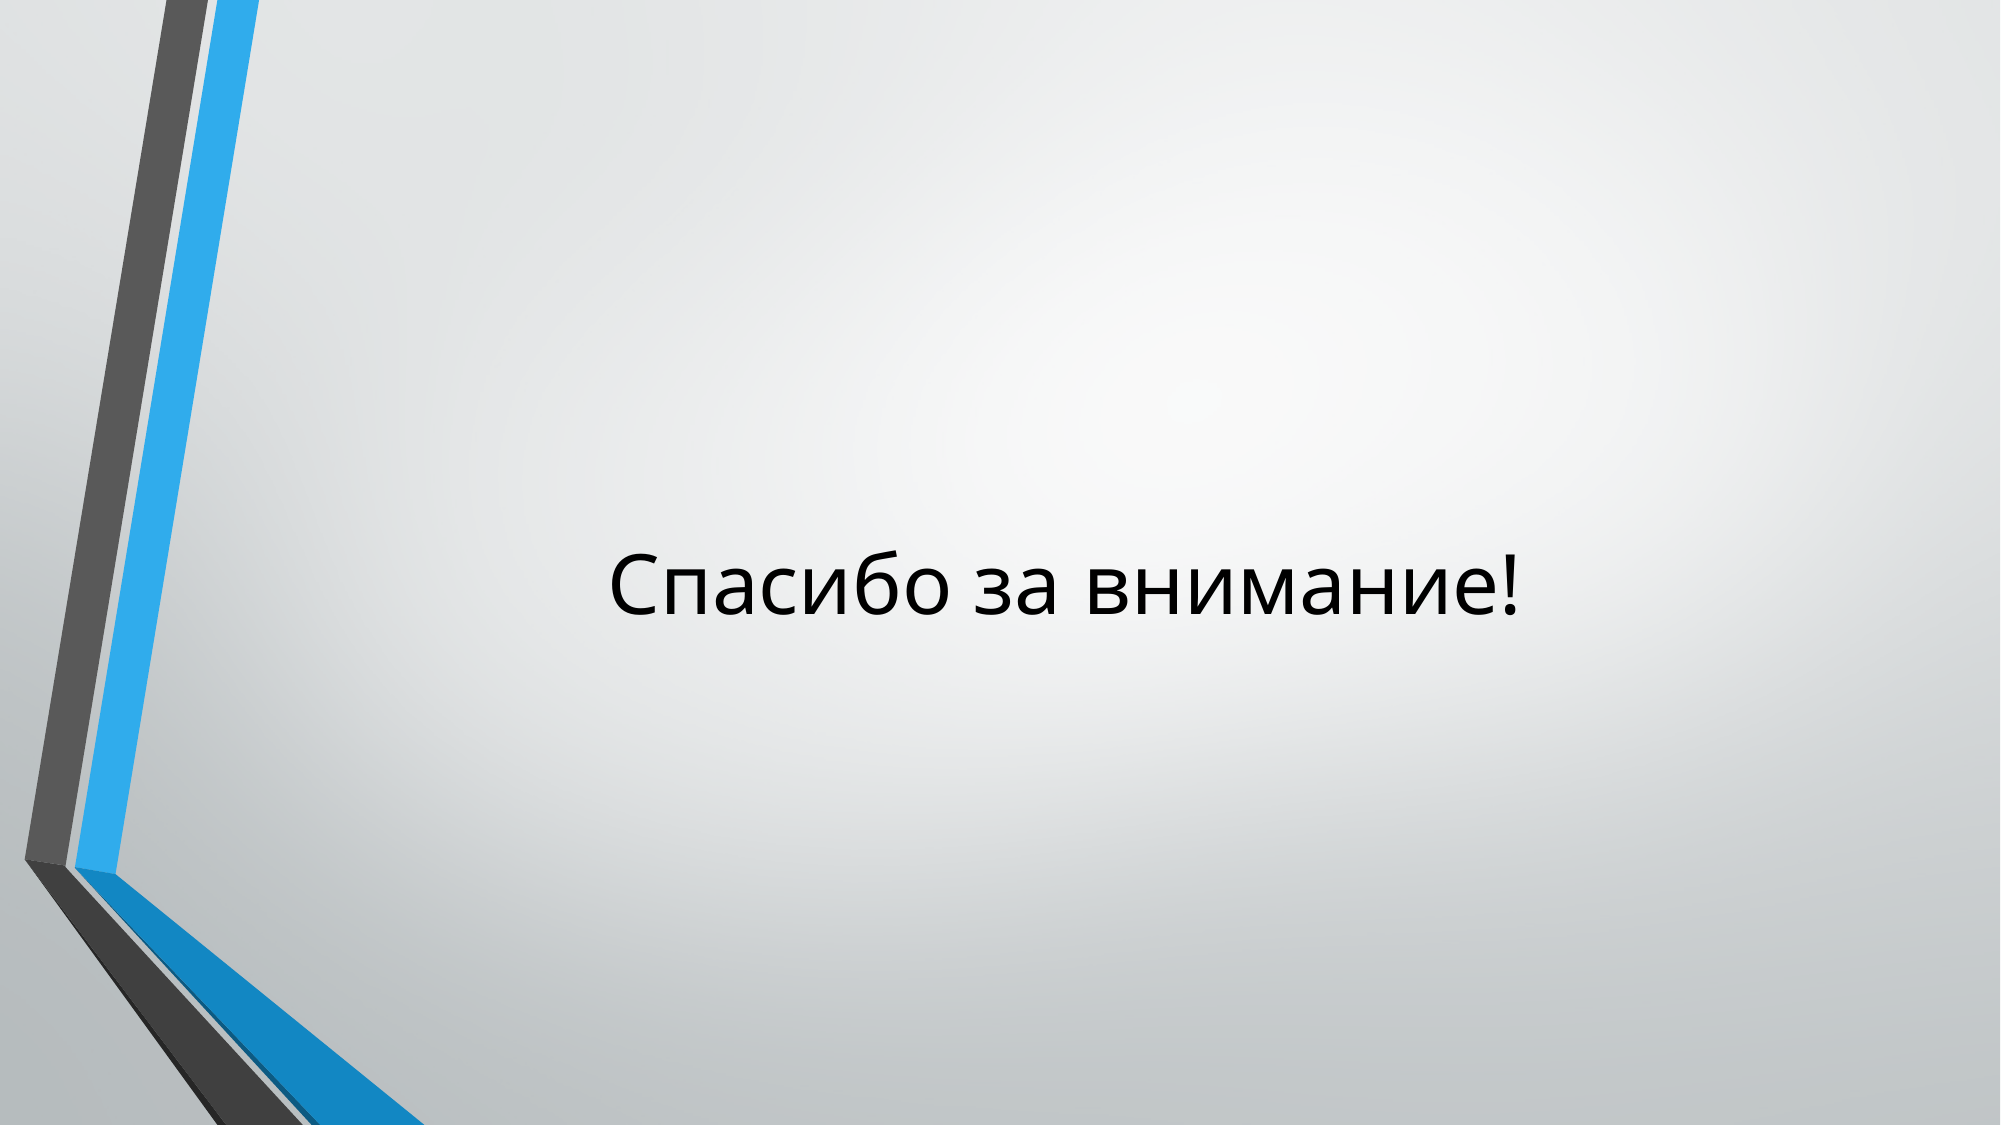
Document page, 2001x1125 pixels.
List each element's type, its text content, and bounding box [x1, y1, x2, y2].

title Спасибо за внимание! [243, 437, 1887, 725]
